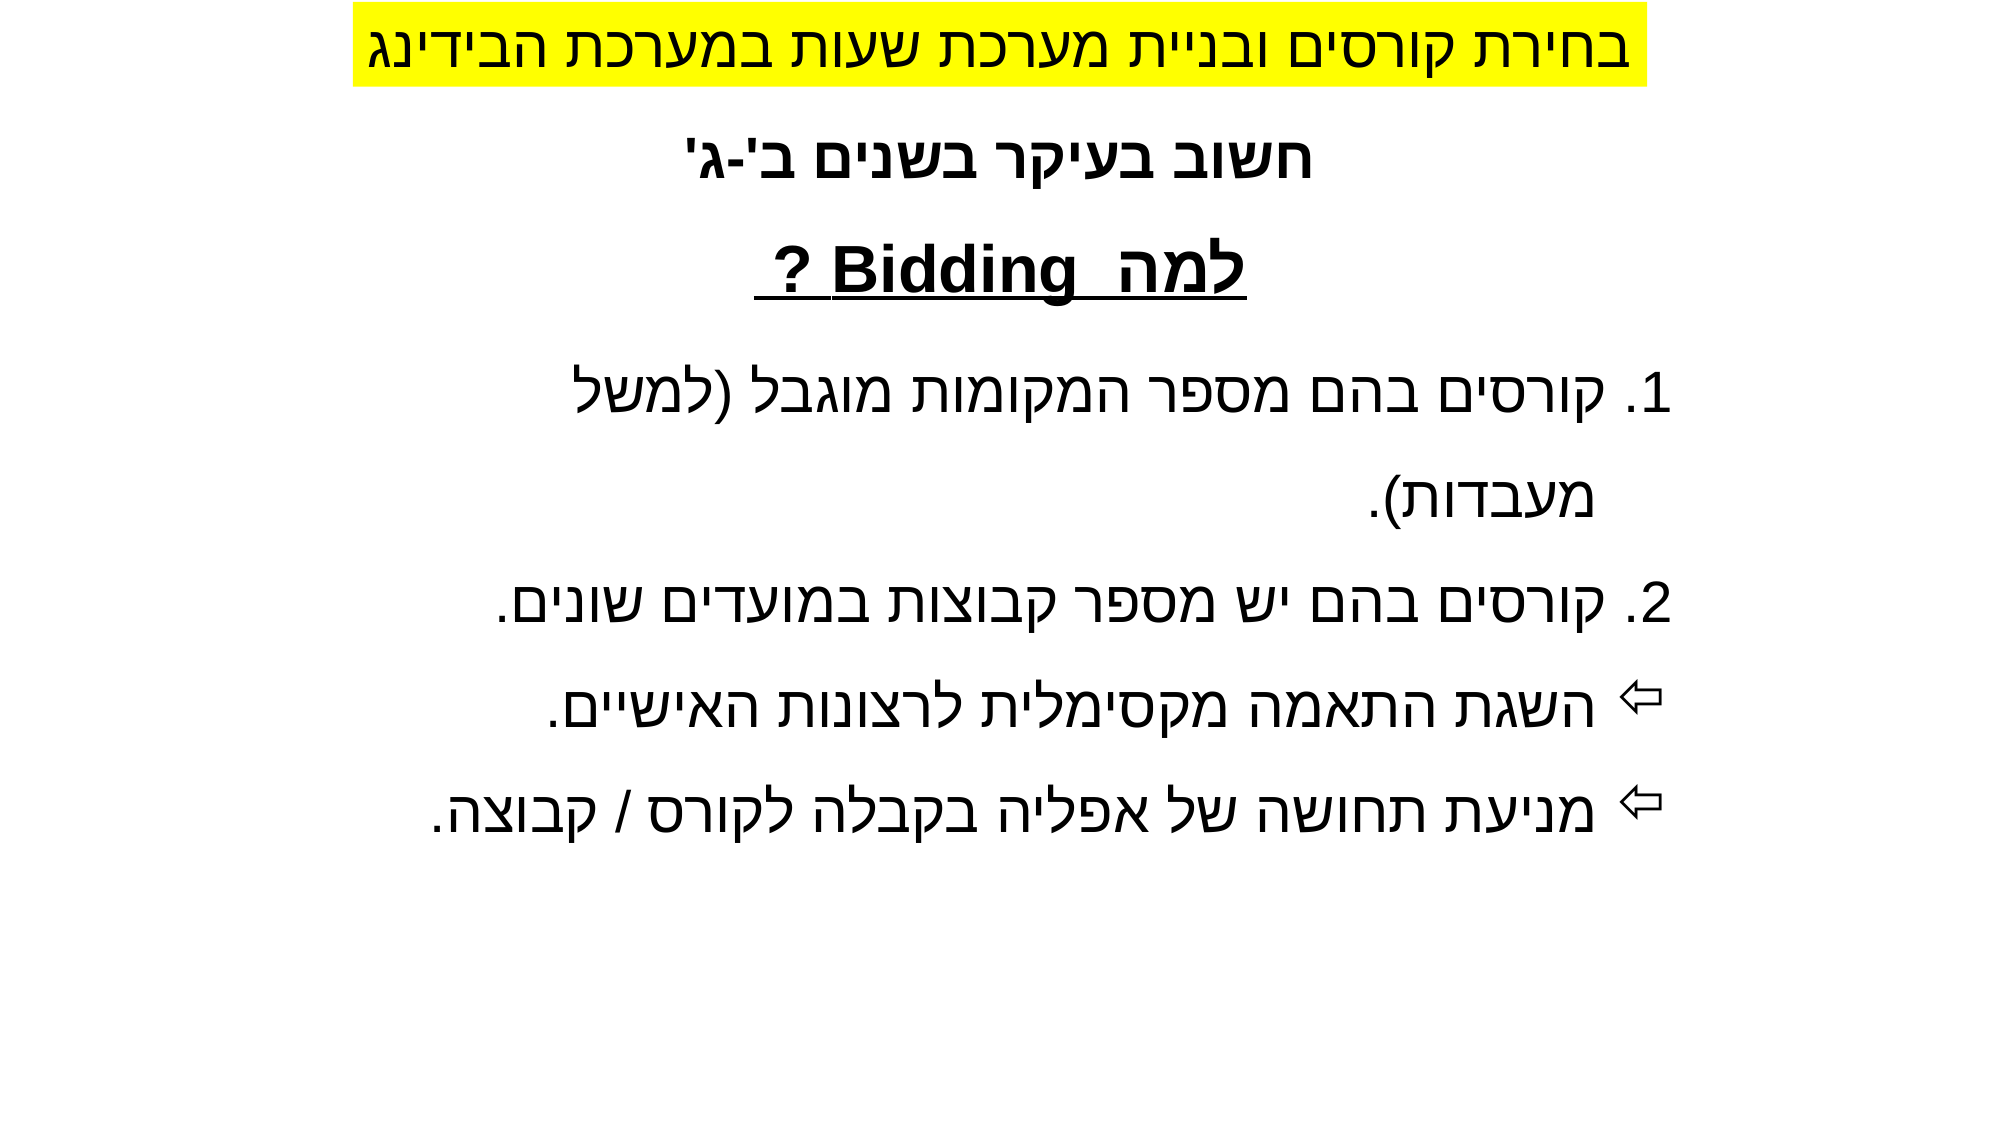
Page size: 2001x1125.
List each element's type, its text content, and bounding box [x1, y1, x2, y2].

text_box למה Bidding ? [739, 218, 1262, 312]
text_box 1. קורסים בהם מספר המקומות מוגבל (למשל מעבדות). 2. קורסים בהם יש מספר קבוצות במועדים שונים. השגת התאמה מקסימלית לרצונות האישיים. מניעת תחושה של אפליה בקבלה לקורס / קבוצה. [312, 312, 1688, 852]
text_box חשוב בעיקר בשנים ב'-ג' [508, 87, 1492, 198]
text_box בחירת קורסים ובניית מערכת שעות במערכת הבידינג [352, 1, 1648, 87]
